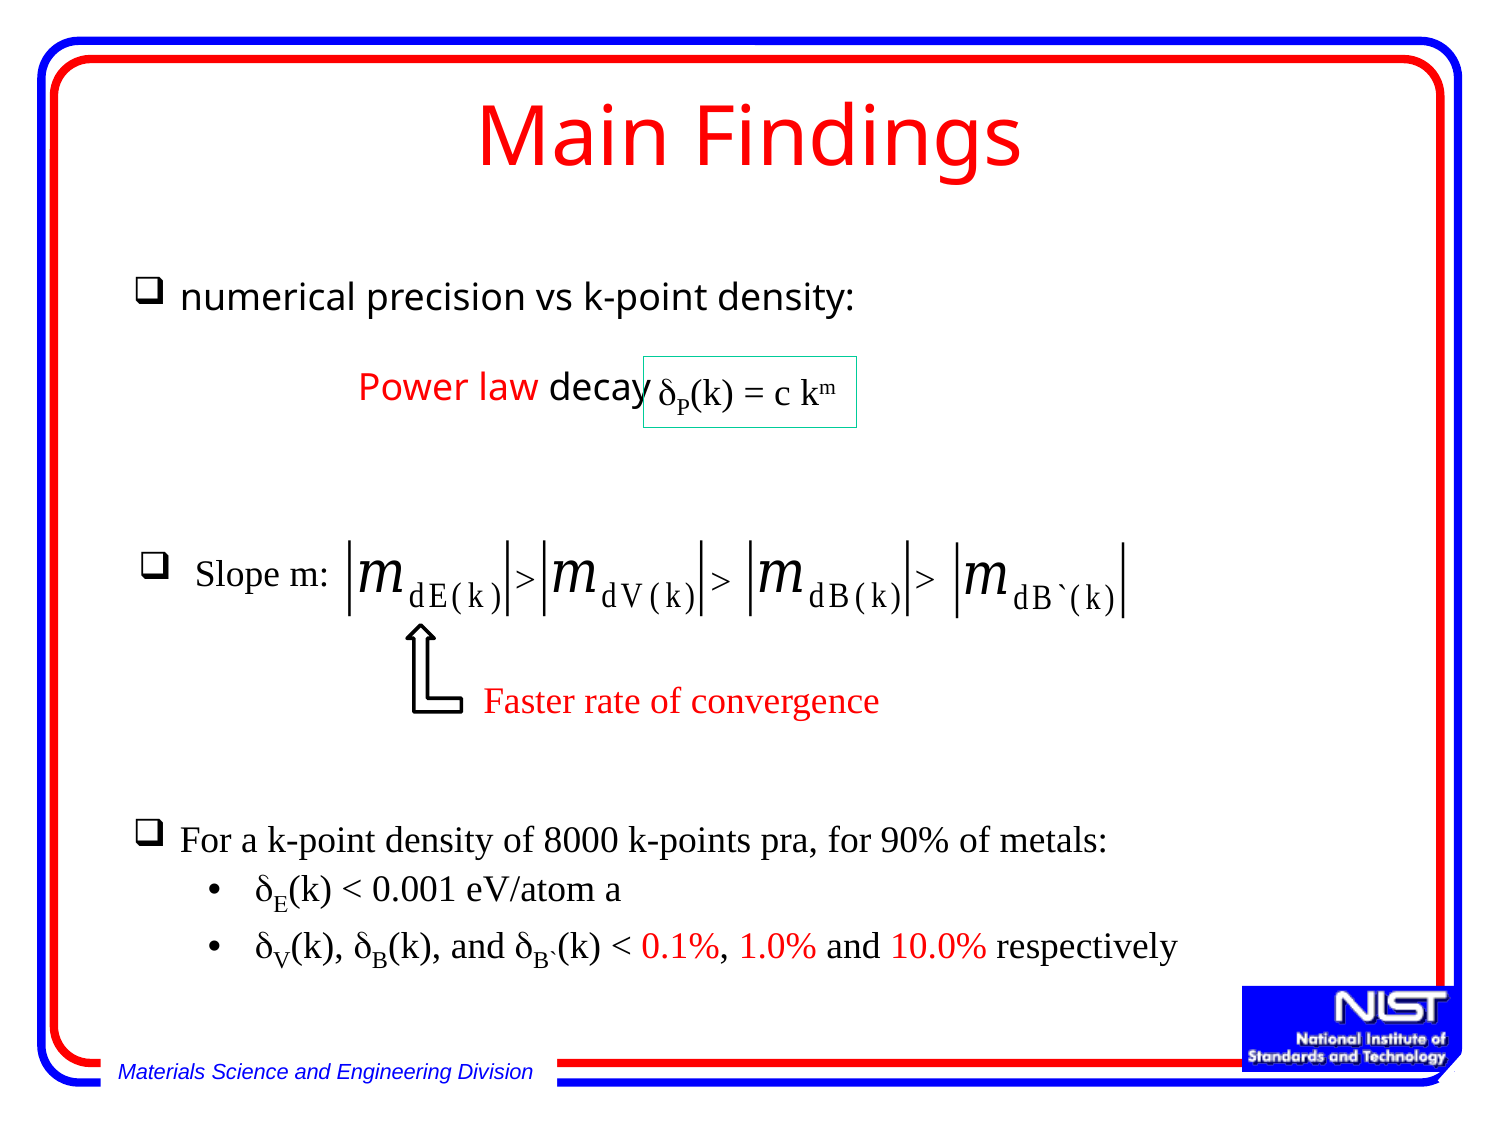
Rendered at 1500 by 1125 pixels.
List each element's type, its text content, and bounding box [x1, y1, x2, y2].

picture [1236, 977, 1460, 1078]
text_box numerical precision vs k-point density: Power law decay [118, 265, 1068, 416]
picture [1450, 1067, 1460, 1078]
text_box Slope m: [123, 541, 334, 601]
text_box dP(k) = c km [643, 356, 857, 428]
text_box Faster rate of convergence [468, 668, 896, 729]
text_box [407, 630, 462, 712]
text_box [339, 536, 1133, 622]
text_box For a k-point density of 8000 k-points pra, for 90% of metals: dE(k) < 0.001 eV/atom a dV(k), dB(k), and dB`(k) < 0.1%, 1.0% and 10.0% respectively [118, 807, 1322, 982]
text_box Main Findings [84, 50, 1416, 191]
